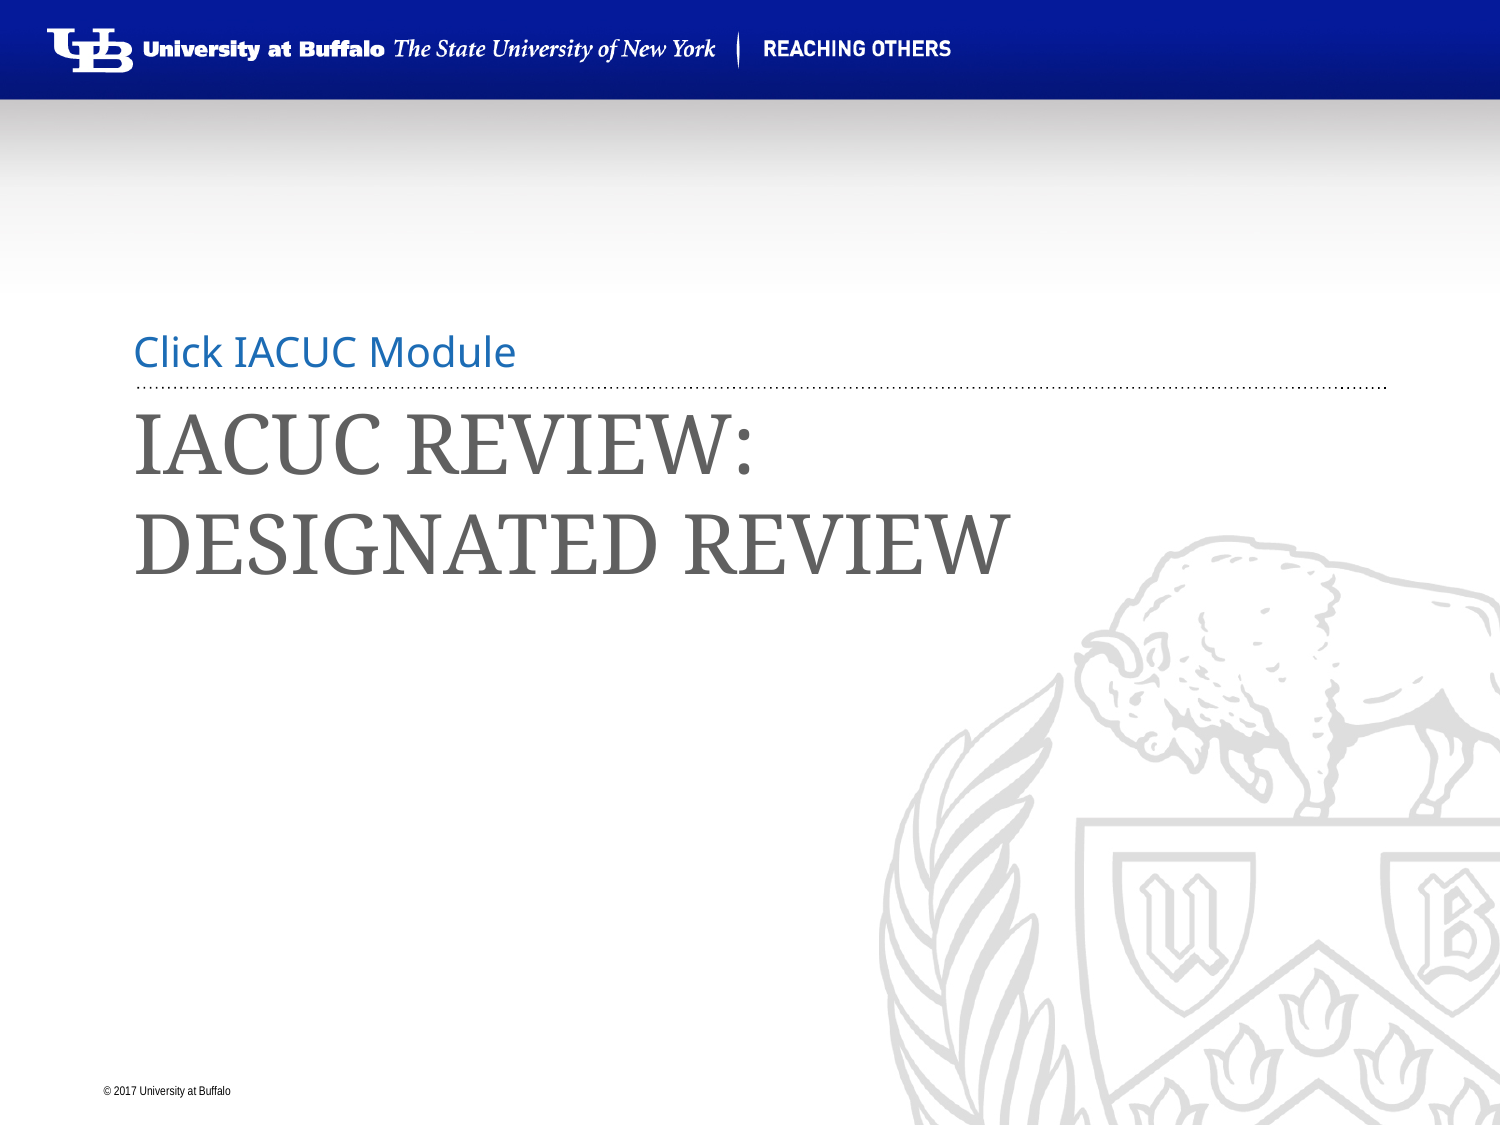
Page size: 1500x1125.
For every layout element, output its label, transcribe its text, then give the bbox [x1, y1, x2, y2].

picture [0, 0, 1500, 1125]
list Click IACUC Module [118, 275, 1394, 384]
title IACUC Review: Designated Review [118, 384, 1394, 688]
